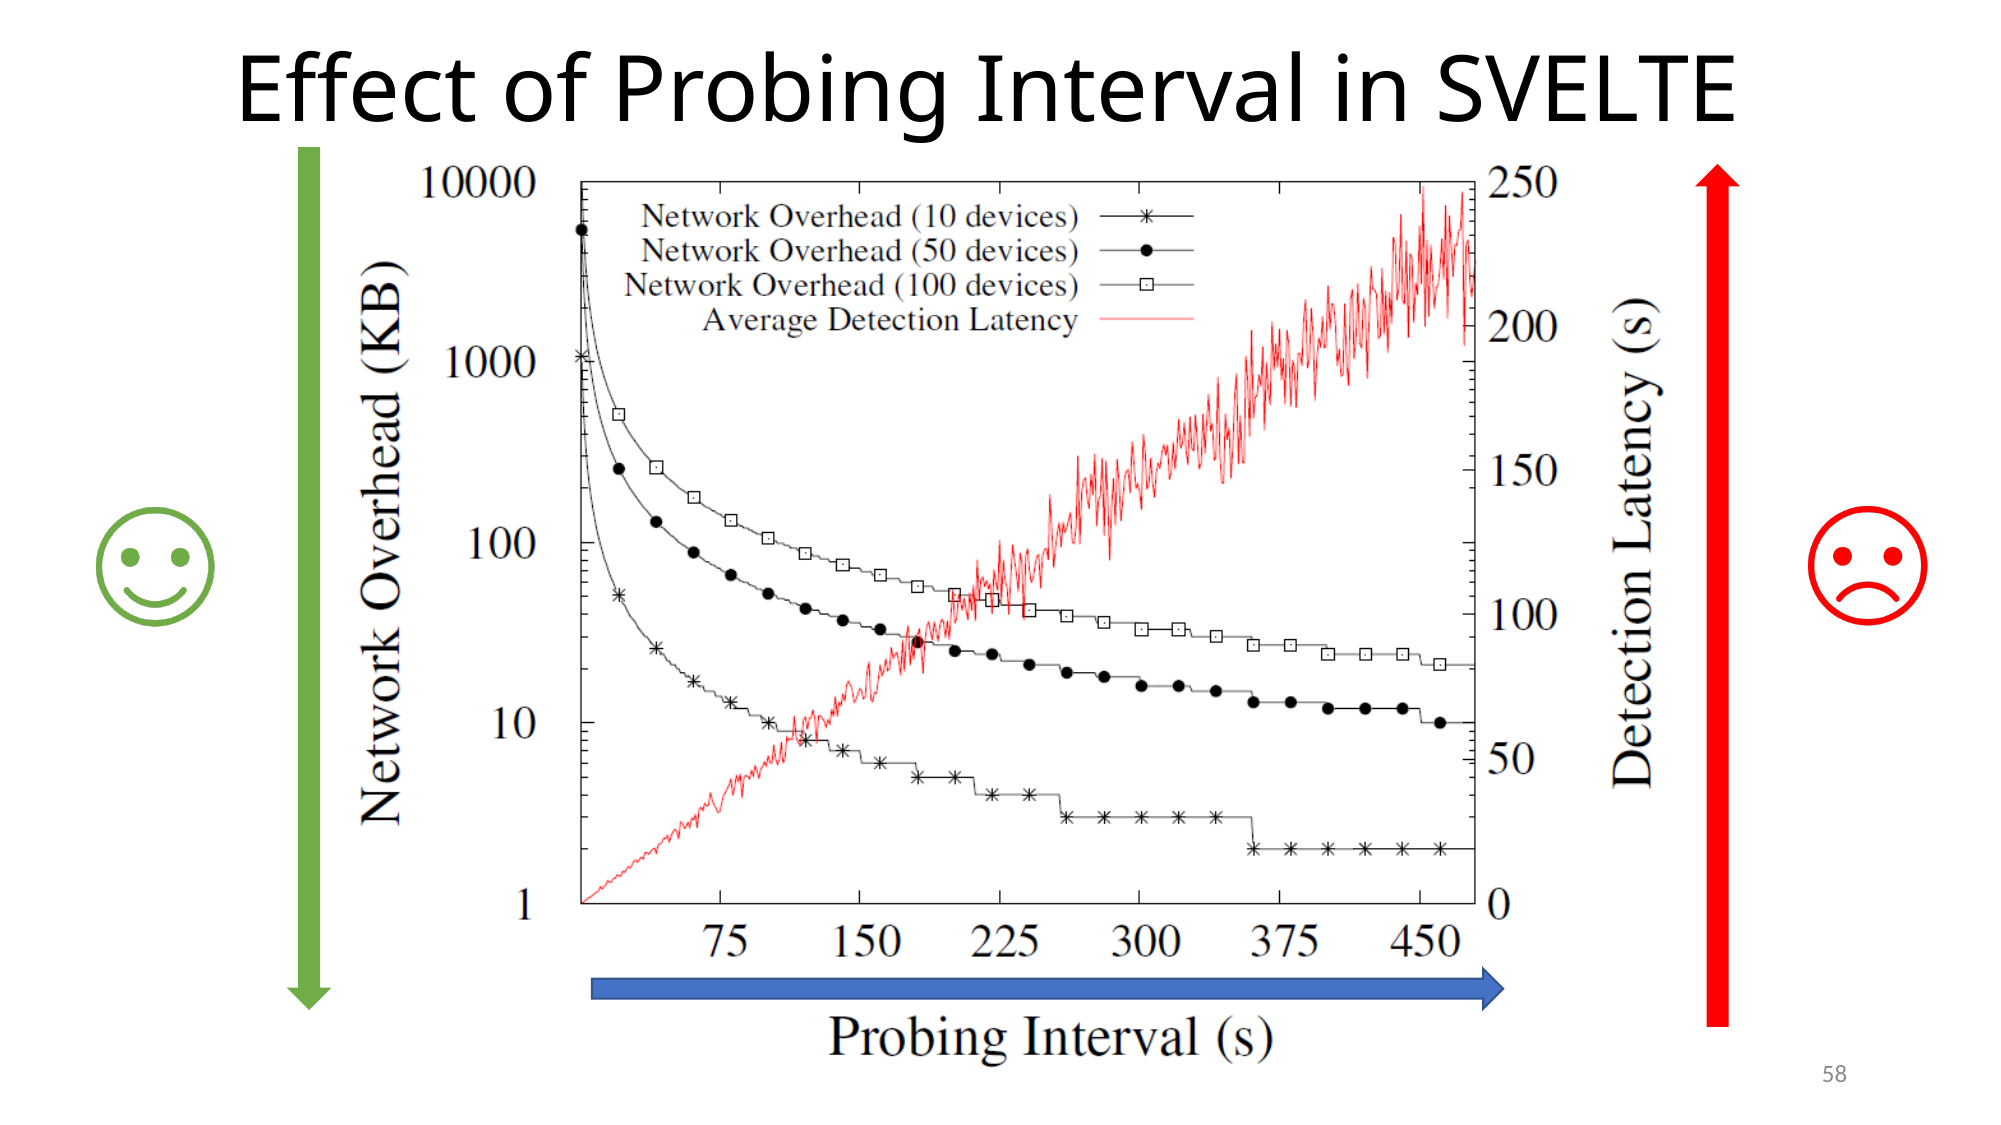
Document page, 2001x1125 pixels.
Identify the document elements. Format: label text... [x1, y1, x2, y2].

text_box [1695, 163, 1741, 1027]
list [320, 148, 1680, 1083]
text_box Effect of Probing Interval in SVELTE [137, 0, 1863, 201]
picture [79, 491, 230, 642]
picture [1792, 490, 1943, 641]
slide_number 58 [1412, 1042, 1863, 1103]
text_box [286, 147, 321, 1011]
